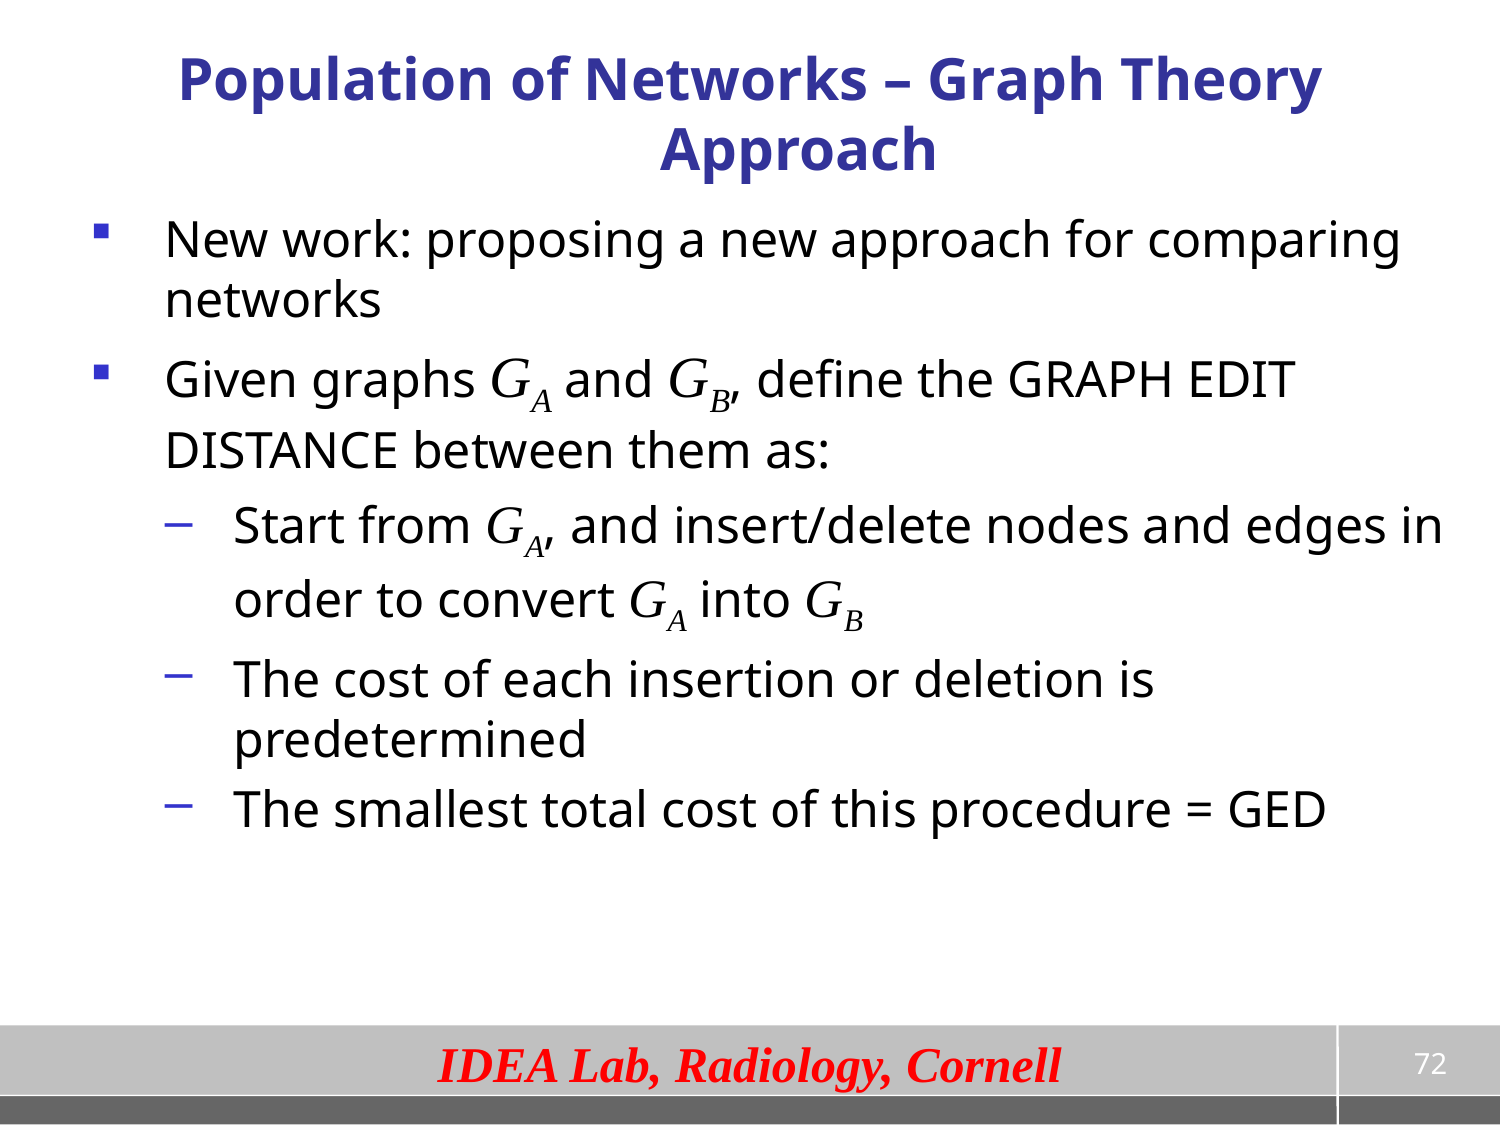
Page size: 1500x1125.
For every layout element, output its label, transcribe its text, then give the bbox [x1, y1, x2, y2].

title Population of Networks – Graph Theory Approach [74, 37, 1426, 188]
list New work: proposing a new approach for comparing networks Given graphs GA and GB, define the GRAPH EDIT DISTANCE between them as: Start from GA, and insert/delete nodes and edges in order to convert GA into GB The cost of each insertion or deletion is predetermined The smallest total cost of this procedure = GED [74, 199, 1463, 1001]
slide_number 72 [1349, 1037, 1463, 1088]
